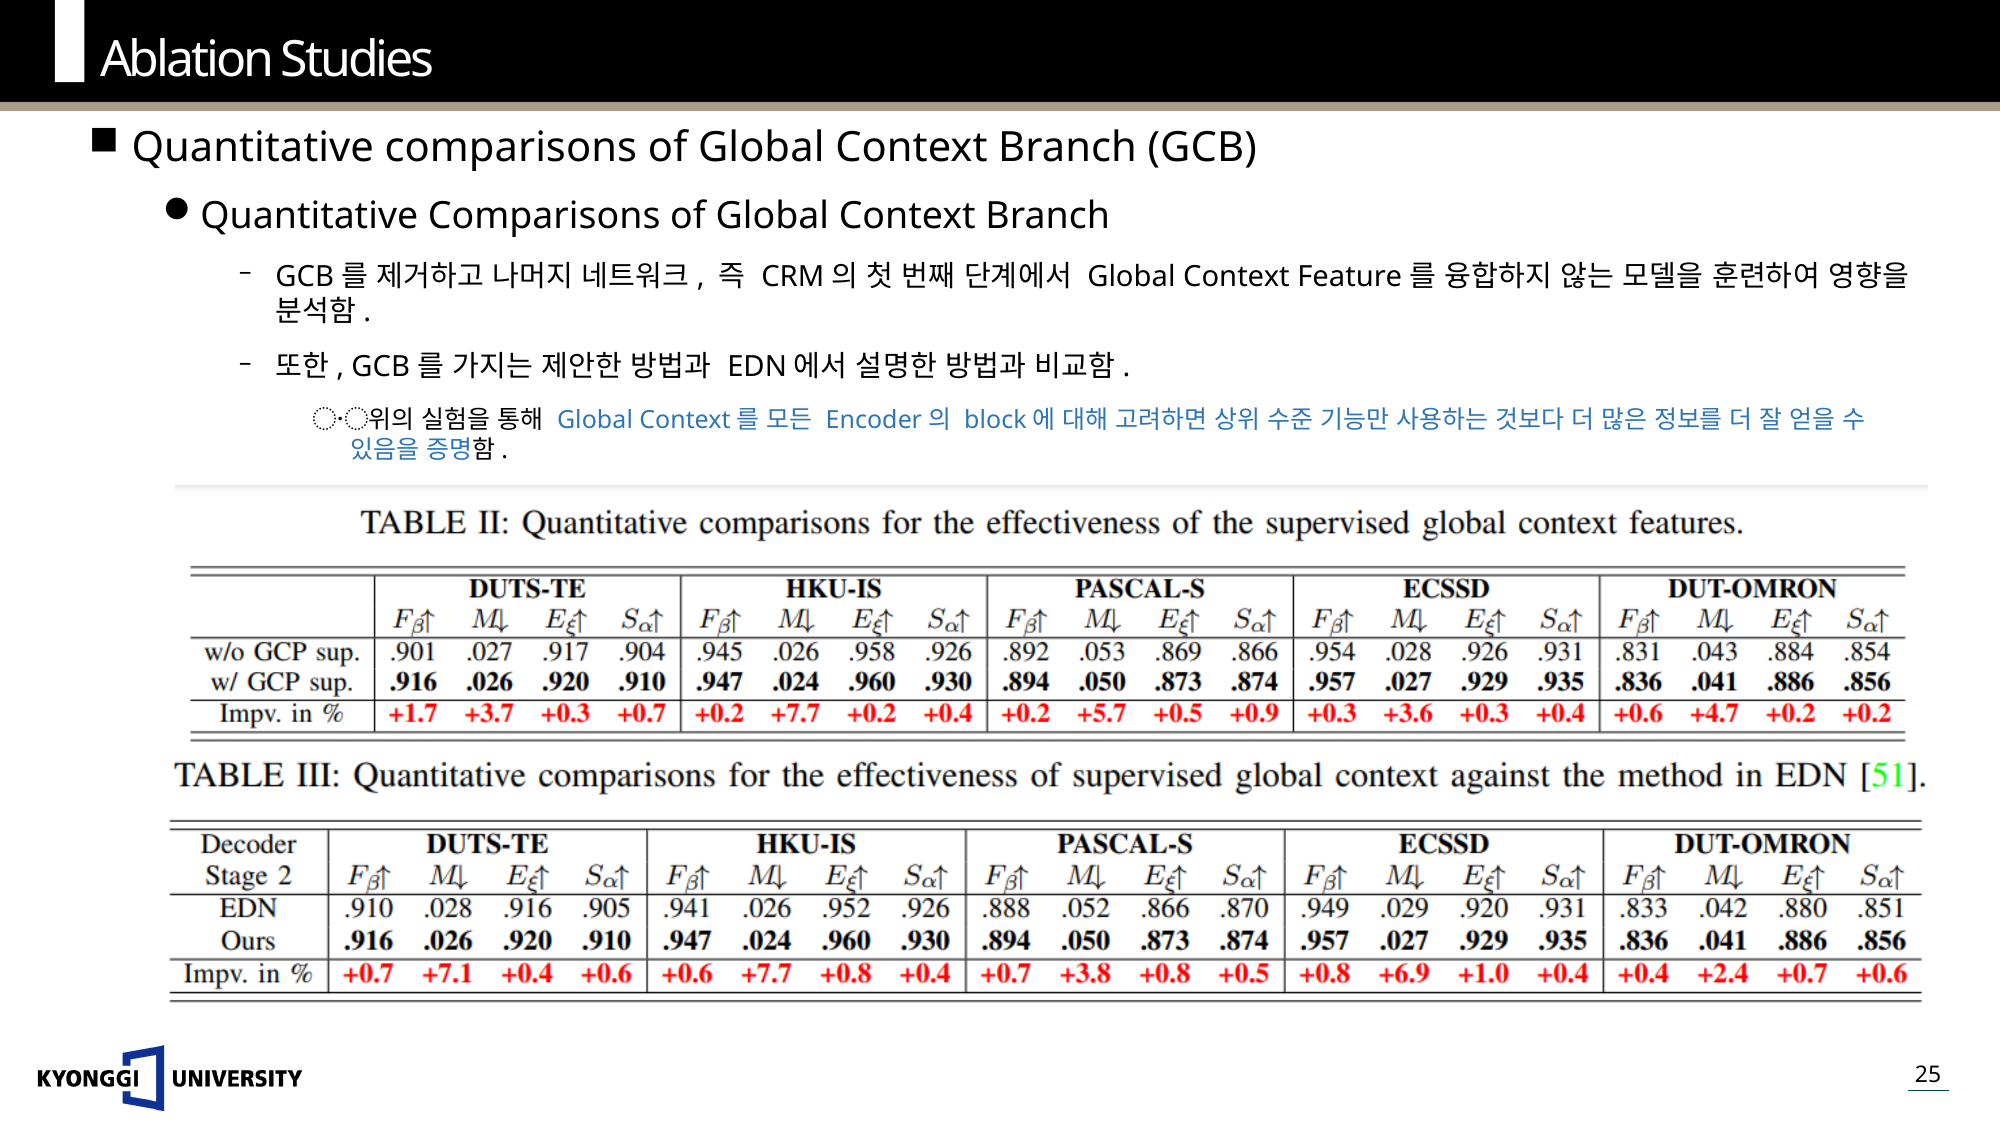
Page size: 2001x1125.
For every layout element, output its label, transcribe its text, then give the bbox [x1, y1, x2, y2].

picture [175, 485, 1928, 743]
list Quantitative comparisons of Global Context Branch (GCB) Quantitative Comparisons of Global Context Branch GCB를 제거하고 나머지 네트워크, 즉 CRM의 첫 번째 단계에서 Global Context Feature를 융합하지 않는 모델을 훈련하여 영향을 분석함. 또한, GCB를 가지는 제안한 방법과 EDN에서 설명한 방법과 비교함. 위의 실험을 통해 Global Context를 모든 Encoder의 block에 대해 고려하면 상위 수준 기능만 사용하는 것보다 더 많은 정보를 더 잘 얻을 수 있음을 증명함. [72, 112, 1932, 979]
picture [0, 0, 2000, 111]
picture [148, 747, 1955, 1018]
list Ablation Studies [85, 0, 1946, 99]
picture [25, 1035, 309, 1119]
